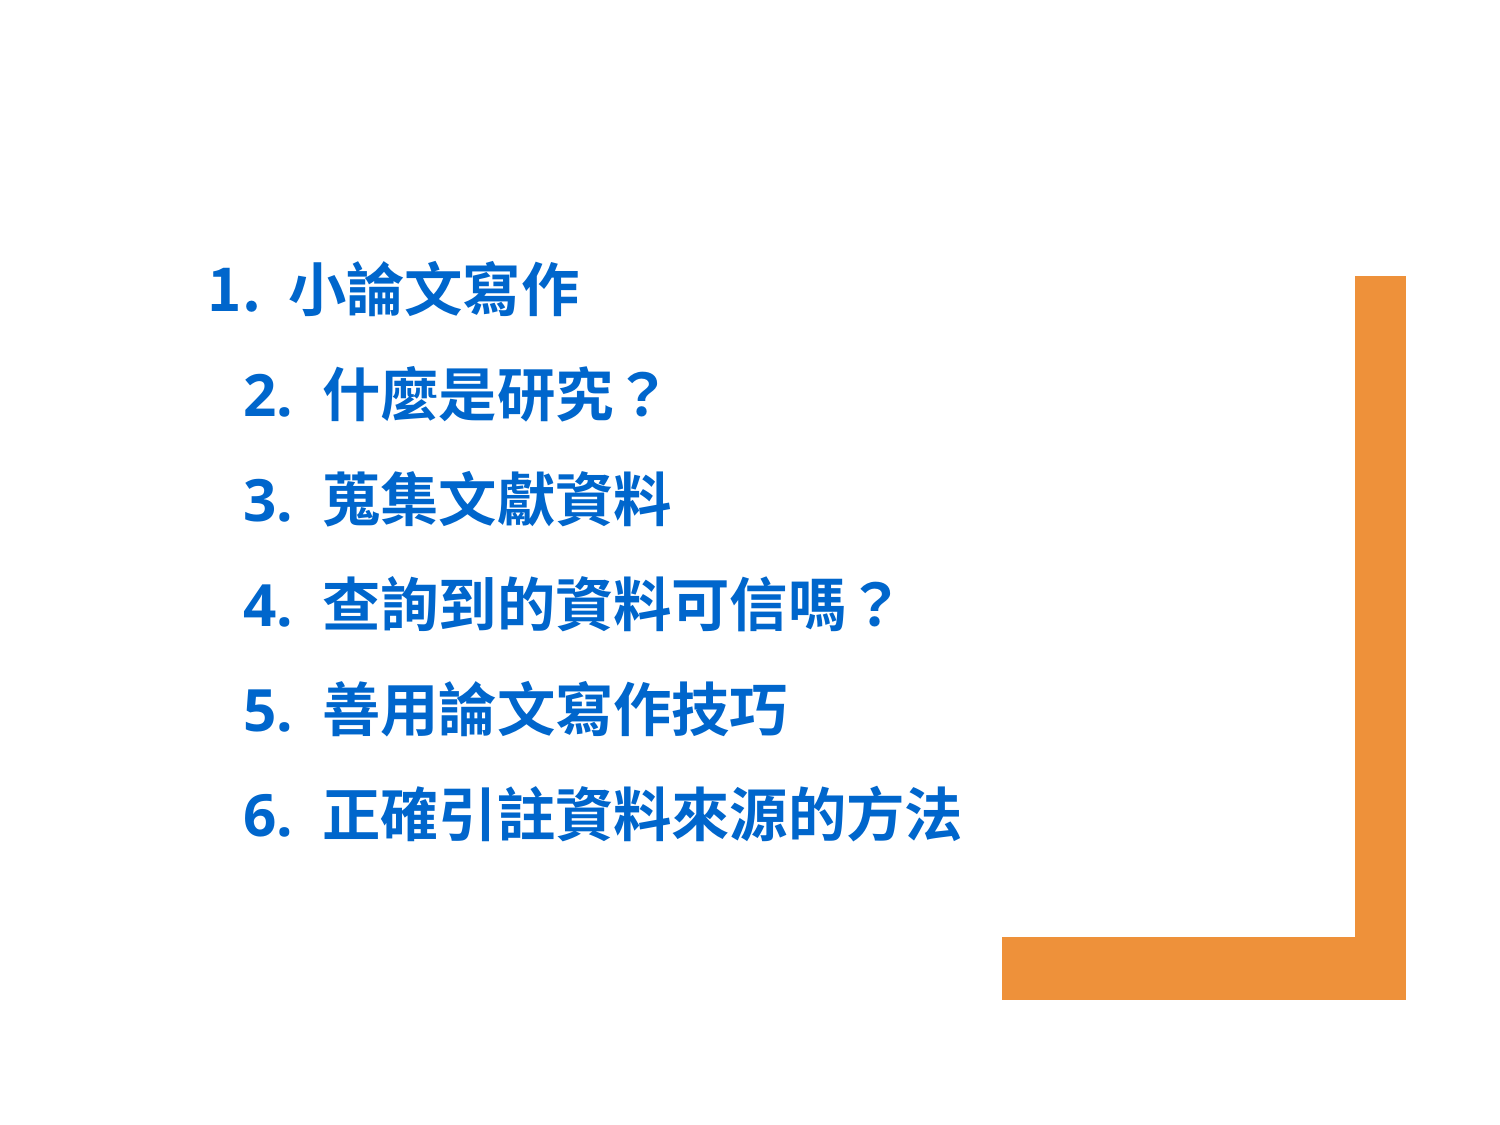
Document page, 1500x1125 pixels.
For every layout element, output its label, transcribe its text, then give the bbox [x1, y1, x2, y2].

title 小論文寫作 2. 什麼是研究？ 3. 蒐集文獻資料 4. 查詢到的資料可信嗎？ 5. 善用論文寫作技巧 6. 正確引註資料來源的方法 [192, 139, 1420, 856]
